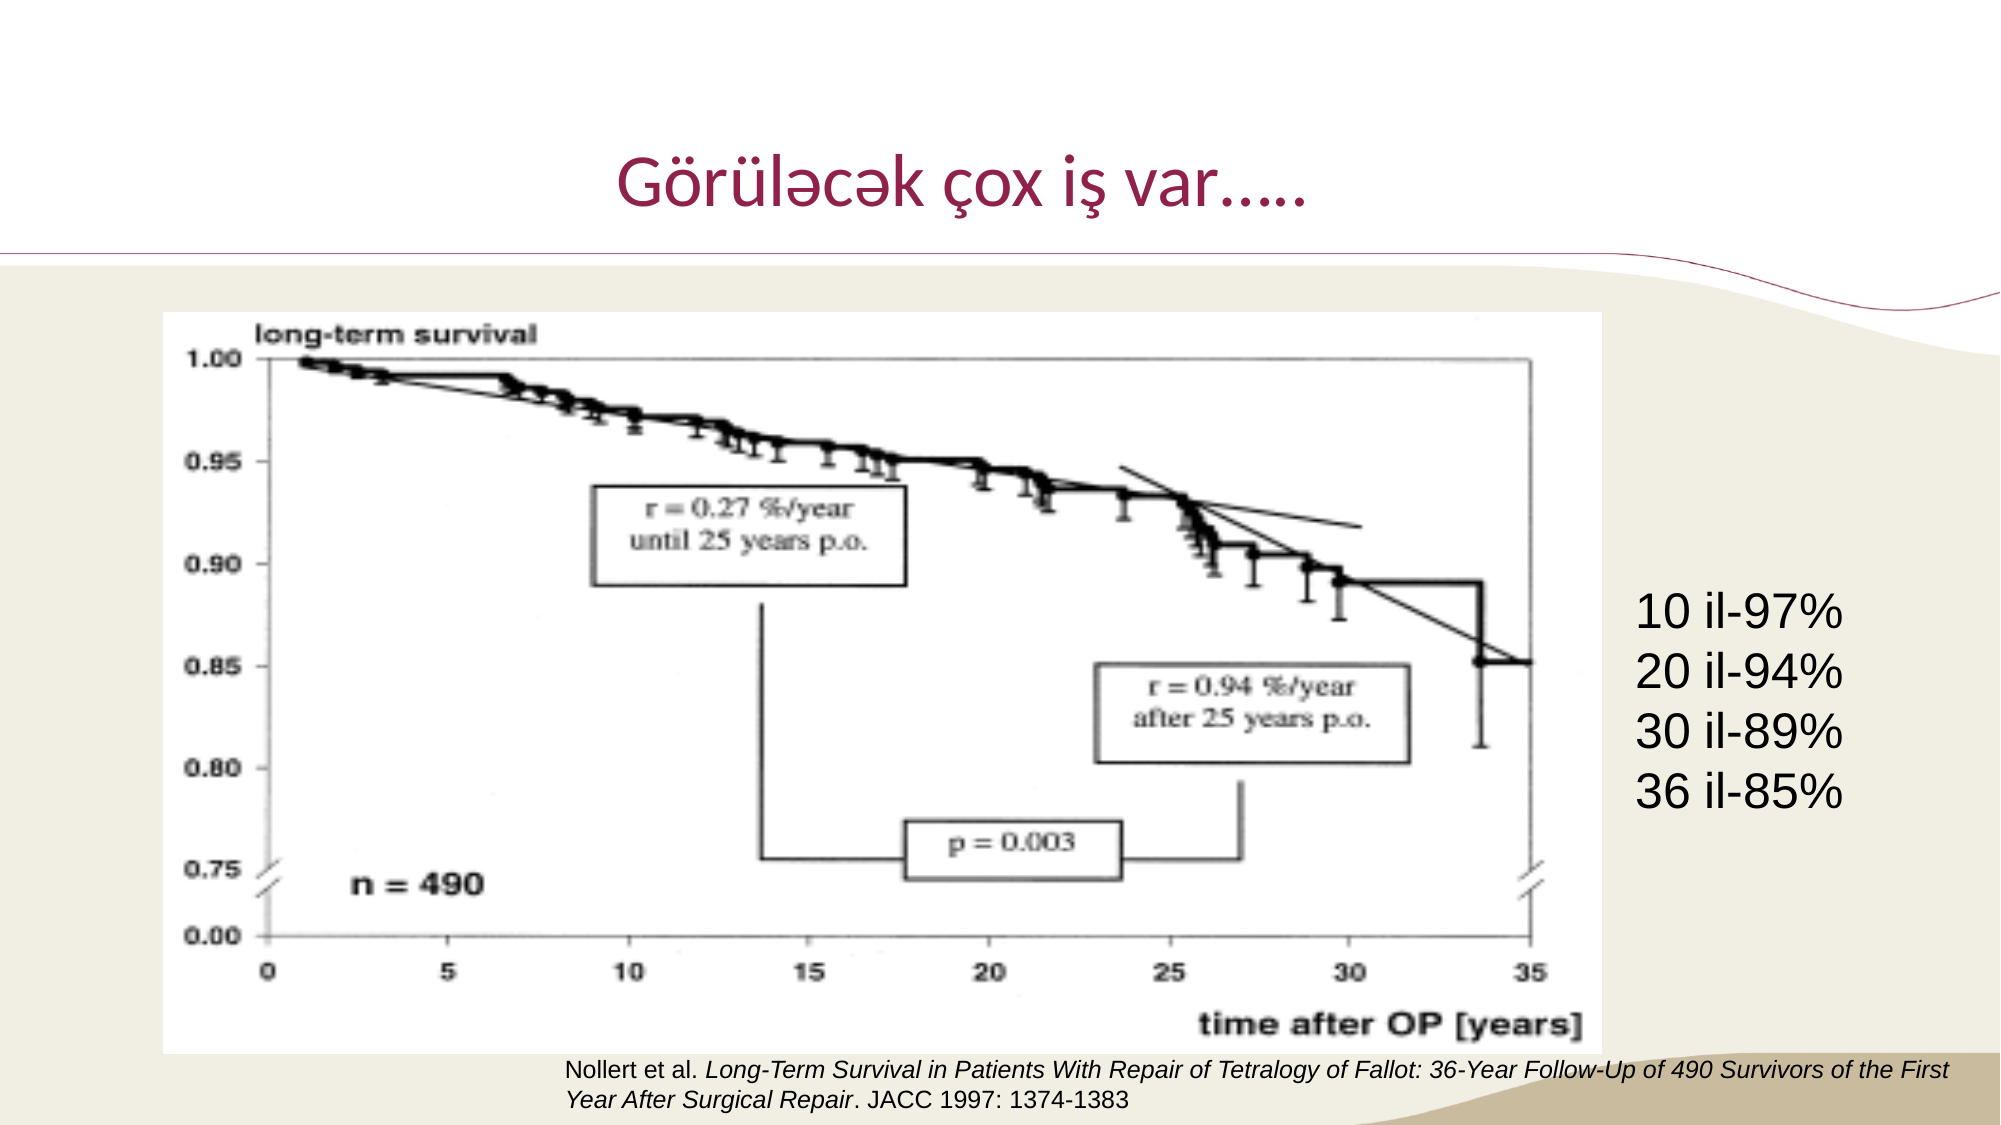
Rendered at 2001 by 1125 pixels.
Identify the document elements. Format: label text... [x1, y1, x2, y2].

text_box Nollert et al. Long-Term Survival in Patients With Repair of Tetralogy of Fallot: 36-Year Follow-Up of 490 Survivors of the First Year After Surgical Repair. JACC 1997: 1374-1383 [549, 1045, 2000, 1125]
text_box 10 il-97% 20 il-94% 30 il-89% 36 il-85% [1620, 571, 1859, 826]
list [163, 311, 1602, 1055]
picture [0, 0, 2000, 1125]
title Görüləcək çox iş var….. [244, 121, 1682, 232]
